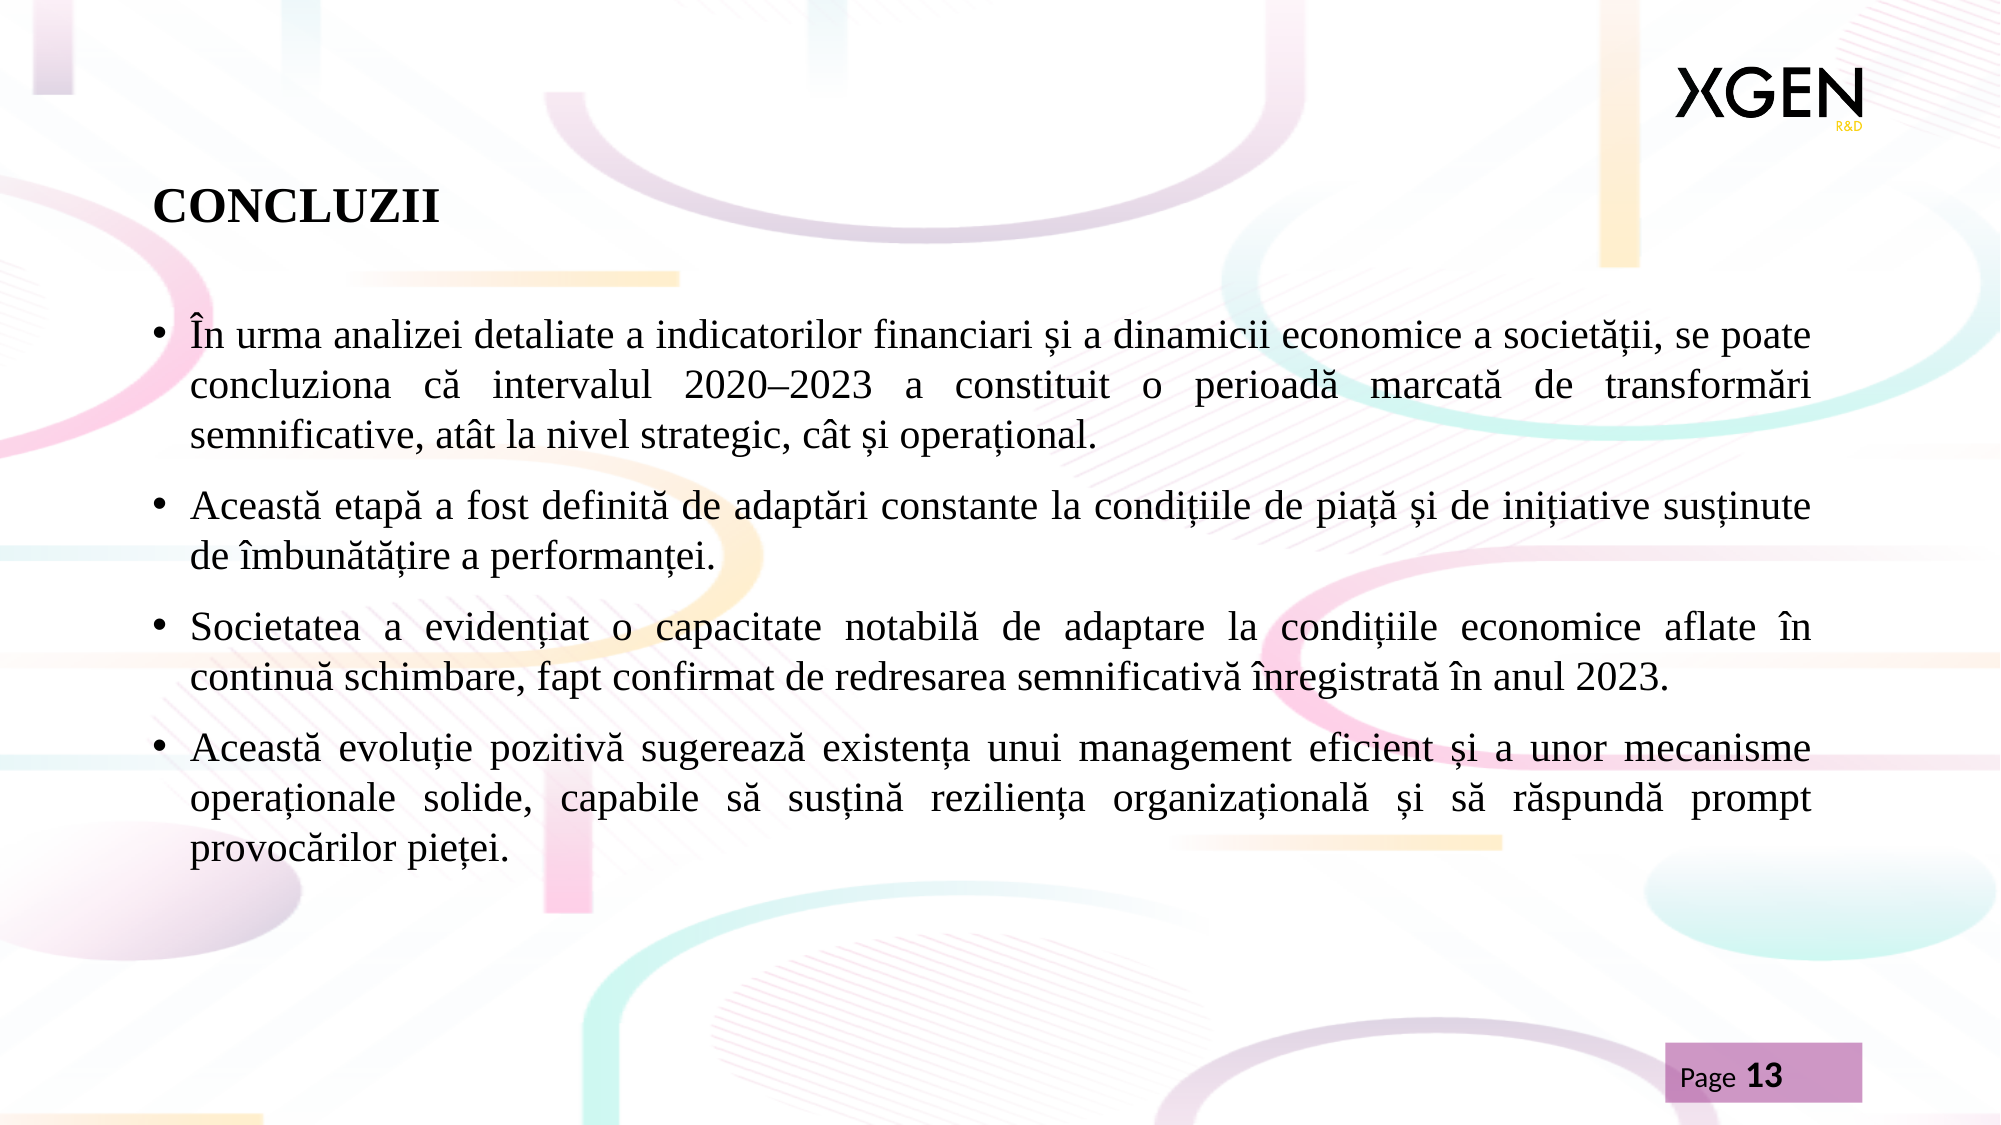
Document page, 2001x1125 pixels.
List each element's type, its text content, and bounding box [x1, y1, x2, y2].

picture [0, 0, 2001, 1125]
title CONCLUZII [137, 135, 1863, 278]
slide_number Page 13 [1665, 1042, 1863, 1103]
list În urma analizei detaliate a indicatorilor financiari și a dinamicii economice a societății, se poate concluziona că intervalul 2020–2023 a constituit o perioadă marcată de transformări semnificative, atât la nivel strategic, cât și operațional. Această etapă a fost definită de adaptări constante la condițiile de piață și de inițiative susținute de îmbunătățire a performanței. Societatea a evidențiat o capacitate notabilă de adaptare la condițiile economice aflate în continuă schimbare, fapt confirmat de redresarea semnificativă înregistrată în anul 2023. Această evoluție pozitivă sugerează existența unui management eficient și a unor mecanisme operaționale solide, capabile să susțină reziliența organizațională și să răspundă prompt provocărilor pieței. [137, 299, 1829, 1014]
